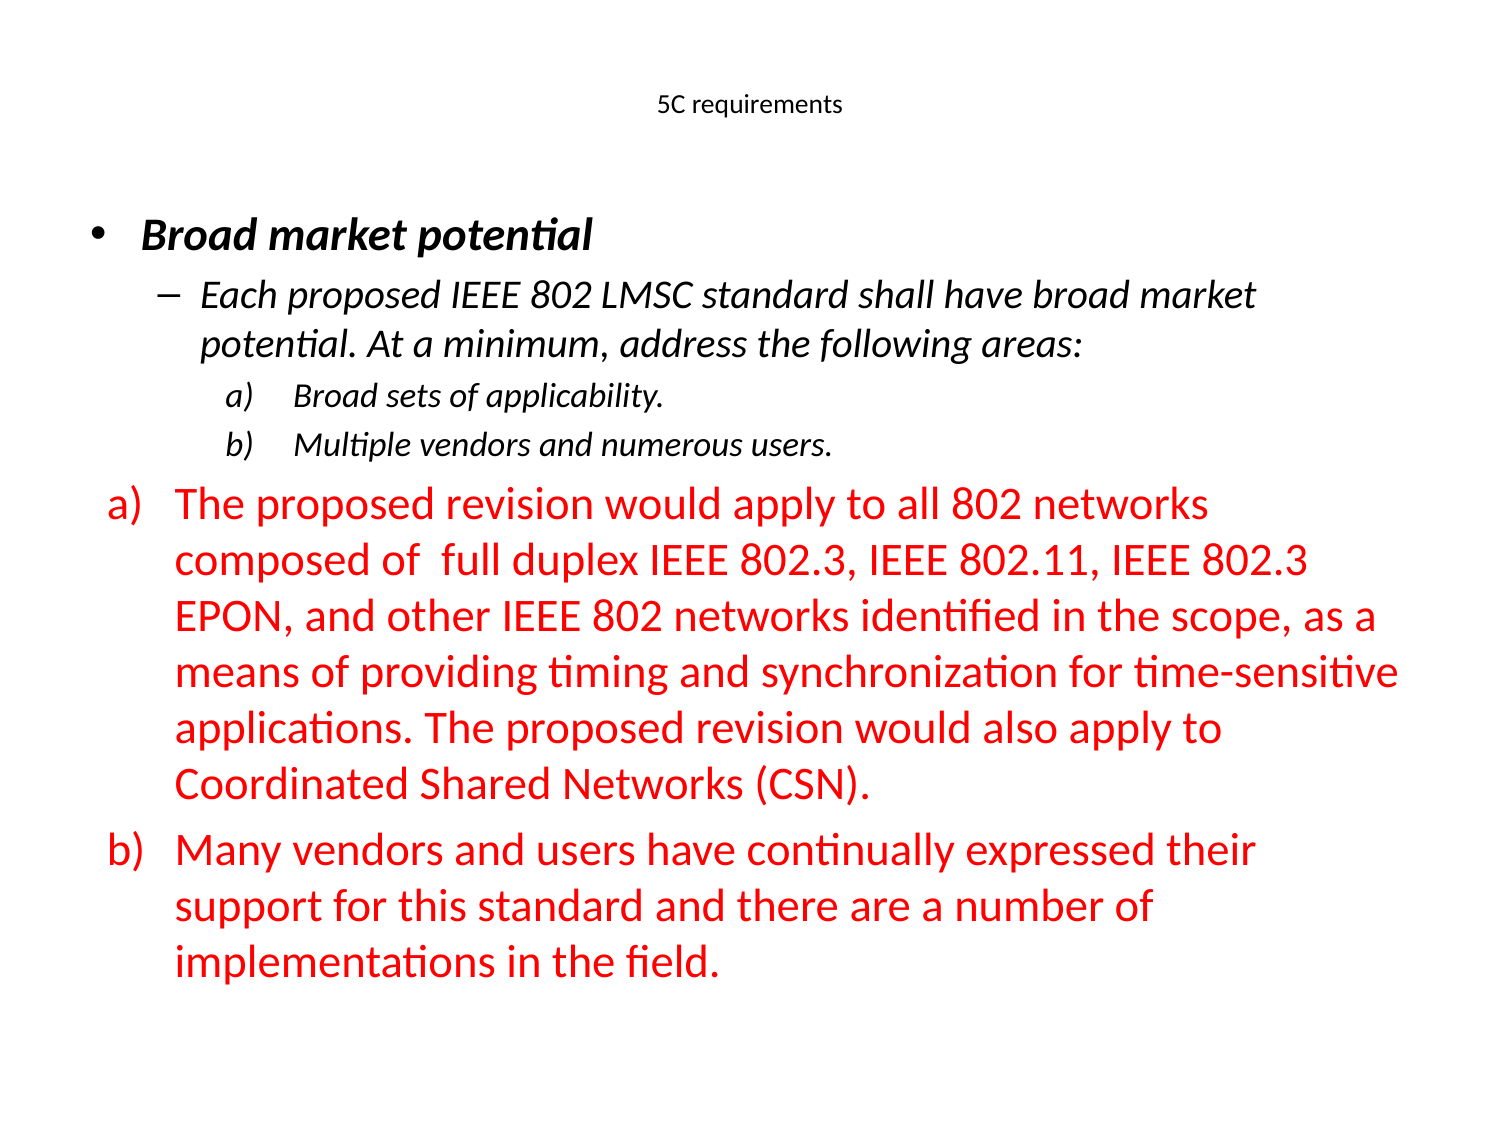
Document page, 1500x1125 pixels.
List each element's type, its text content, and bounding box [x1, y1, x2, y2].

list Broad market potential Each proposed IEEE 802 LMSC standard shall have broad market potential. At a minimum, address the following areas: Broad sets of applicability. Multiple vendors and numerous users. The proposed revision would apply to all 802 networks composed of full duplex IEEE 802.3, IEEE 802.11, IEEE 802.3 EPON, and other IEEE 802 networks identified in the scope, as a means of providing timing and synchronization for time-sensitive applications. The proposed revision would also apply to Coordinated Shared Networks (CSN). Many vendors and users have continually expressed their support for this standard and there are a number of implementations in the field. [75, 196, 1425, 1005]
title 5C requirements [75, 78, 1425, 161]
